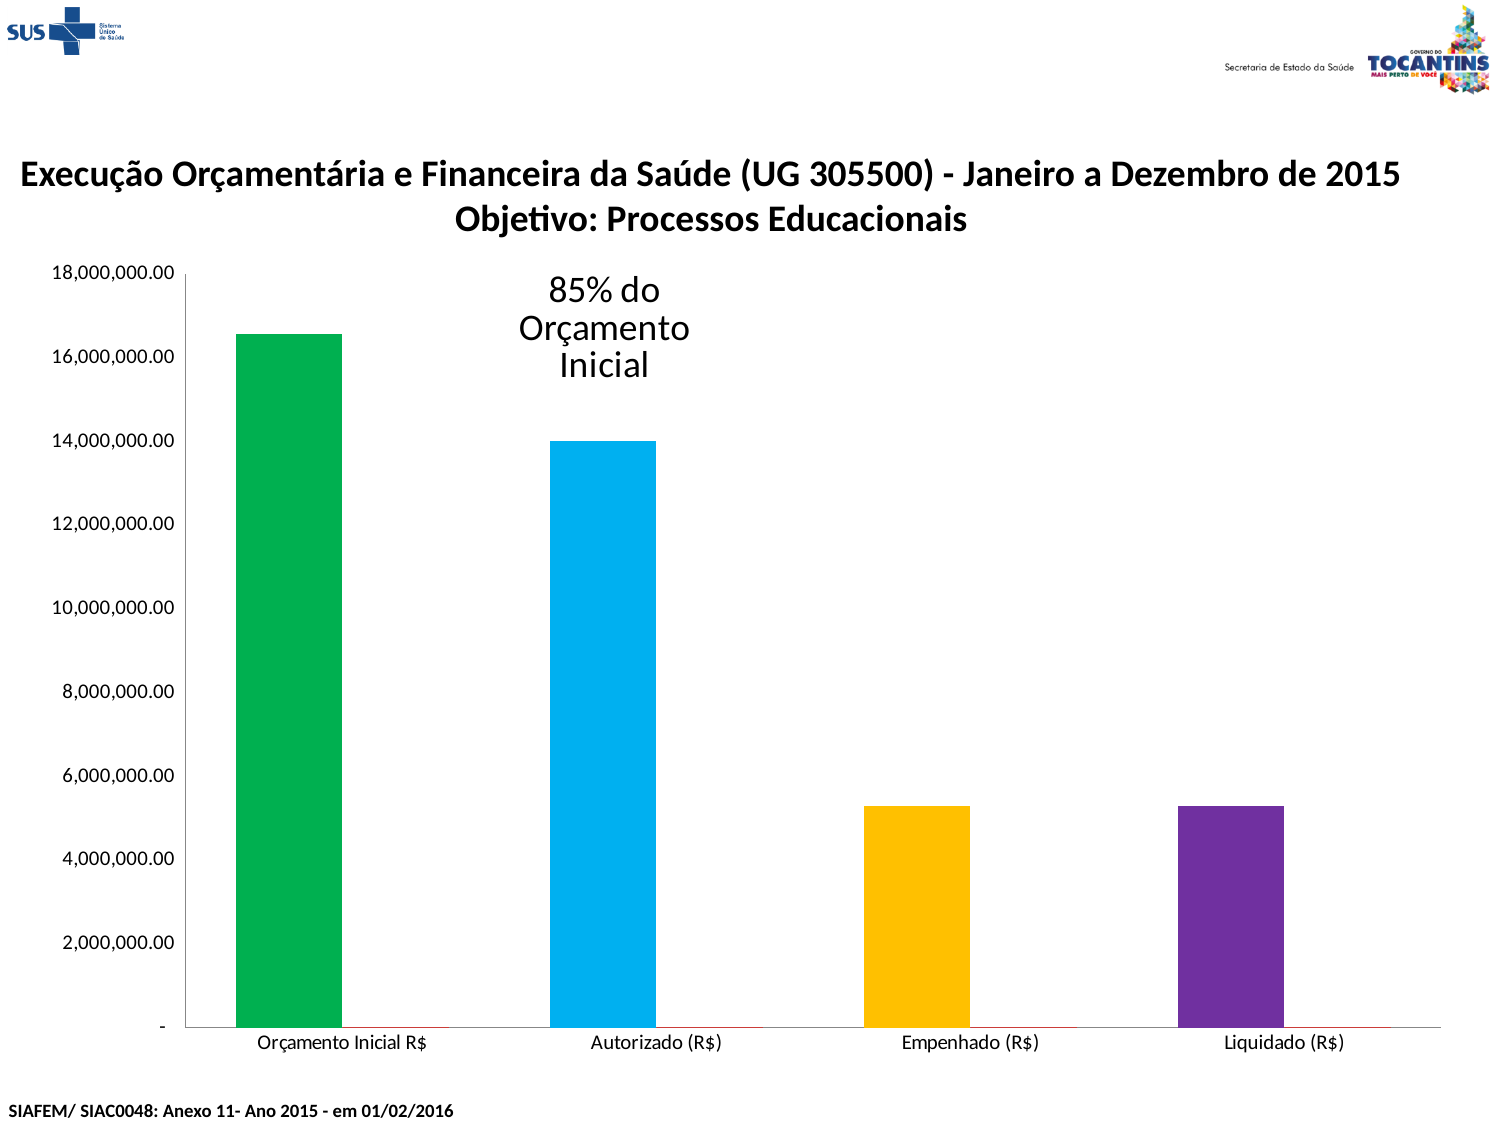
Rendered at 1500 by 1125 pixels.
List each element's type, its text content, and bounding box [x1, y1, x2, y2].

chart [17, 247, 1471, 1071]
picture [1223, 4, 1497, 96]
text_box Execução Orçamentária e Financeira da Saúde (UG 305500) - Janeiro a Dezembro de 2015 Objetivo: Processos Educacionais [0, 141, 1424, 247]
text_box SIAFEM/ SIAC0048: Anexo 11- Ano 2015 - em 01/02/2016 [0, 1091, 750, 1125]
picture [7, 7, 124, 55]
